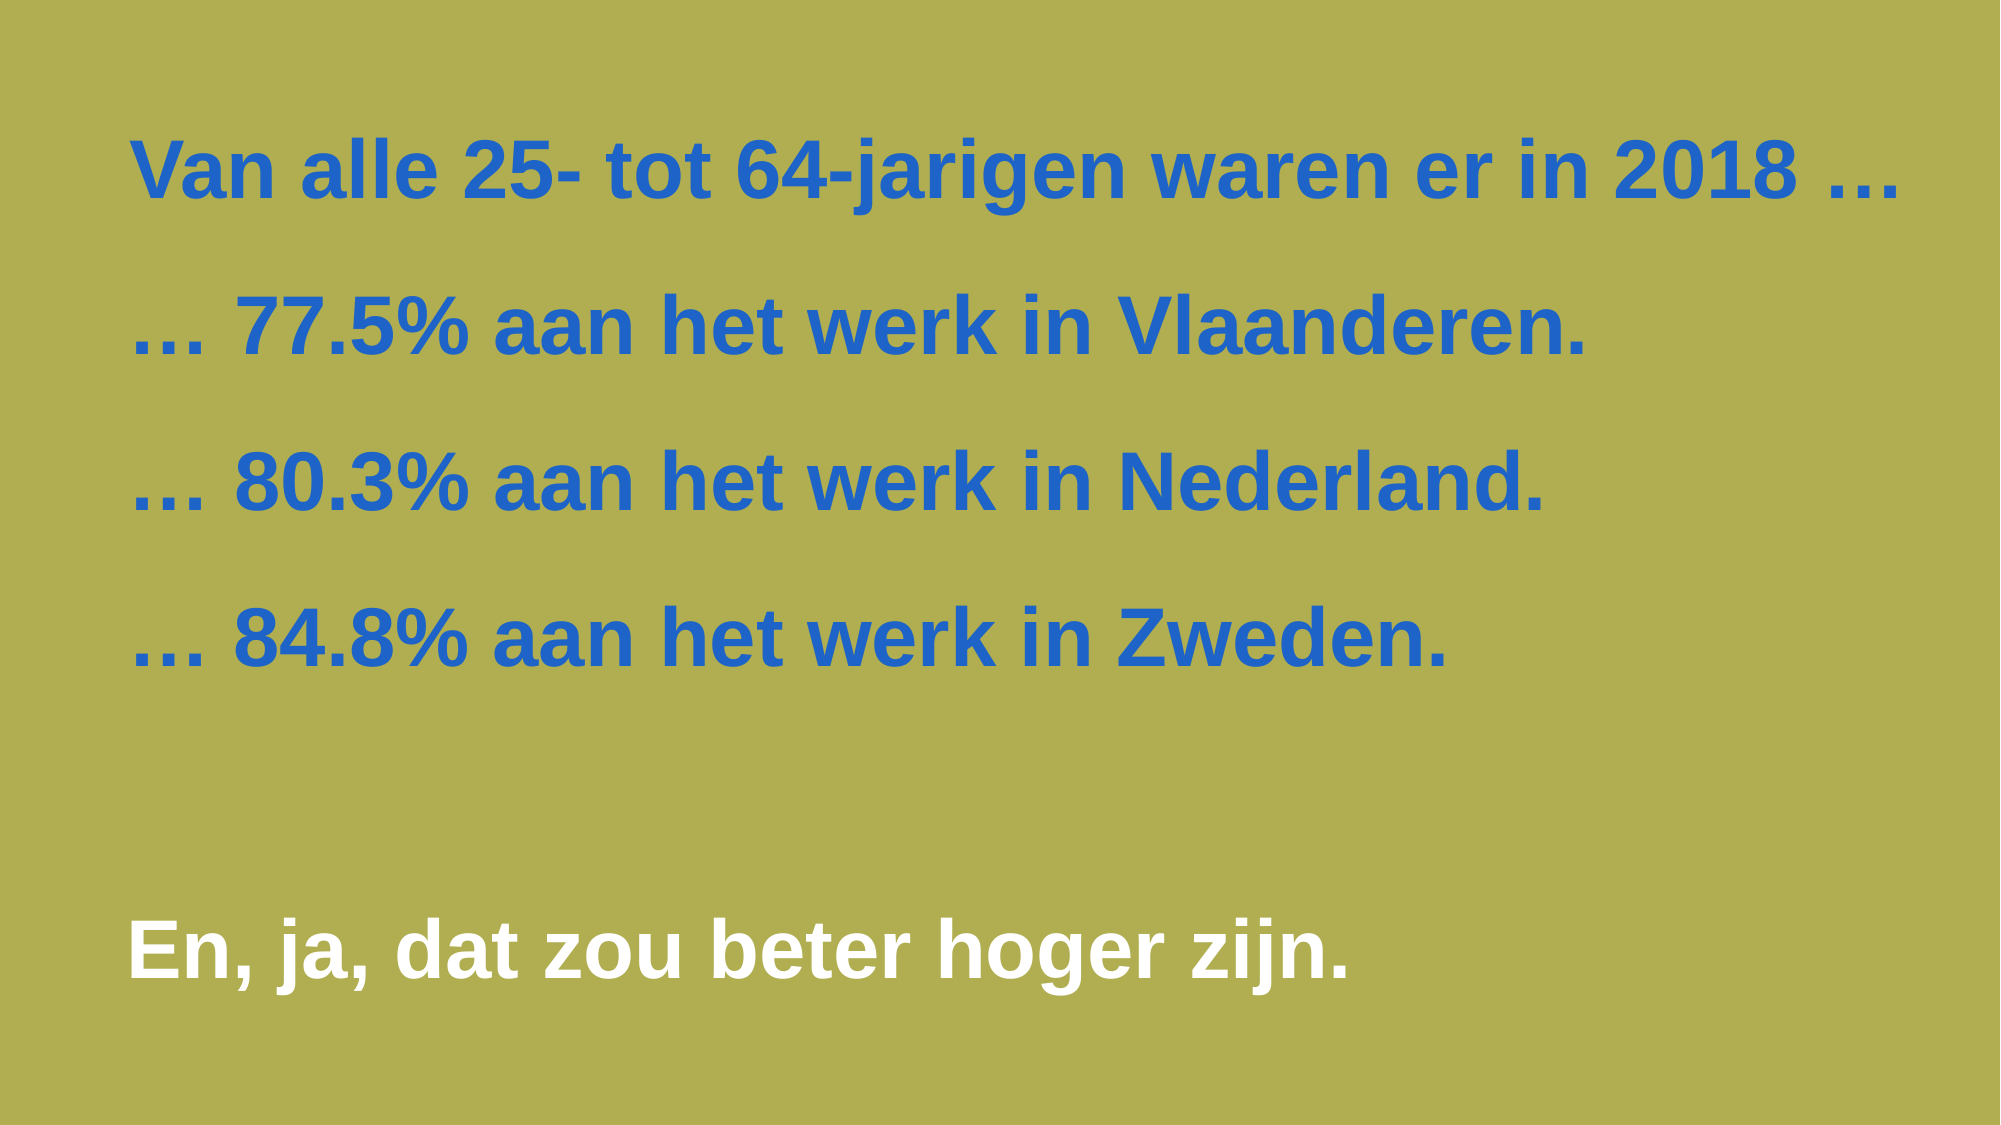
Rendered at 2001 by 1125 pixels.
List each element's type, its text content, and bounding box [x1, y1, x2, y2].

text_box En, ja, dat zou beter hoger zijn. [111, 887, 1368, 1003]
text_box … 84.8% aan het werk in Zweden. [112, 575, 1466, 691]
text_box … 77.5% aan het werk in Vlaanderen. [113, 263, 1606, 379]
text_box Van alle 25- tot 64-jarigen waren er in 2018 … [114, 107, 1923, 222]
text_box … 80.3% aan het werk in Nederland. [113, 419, 1564, 535]
